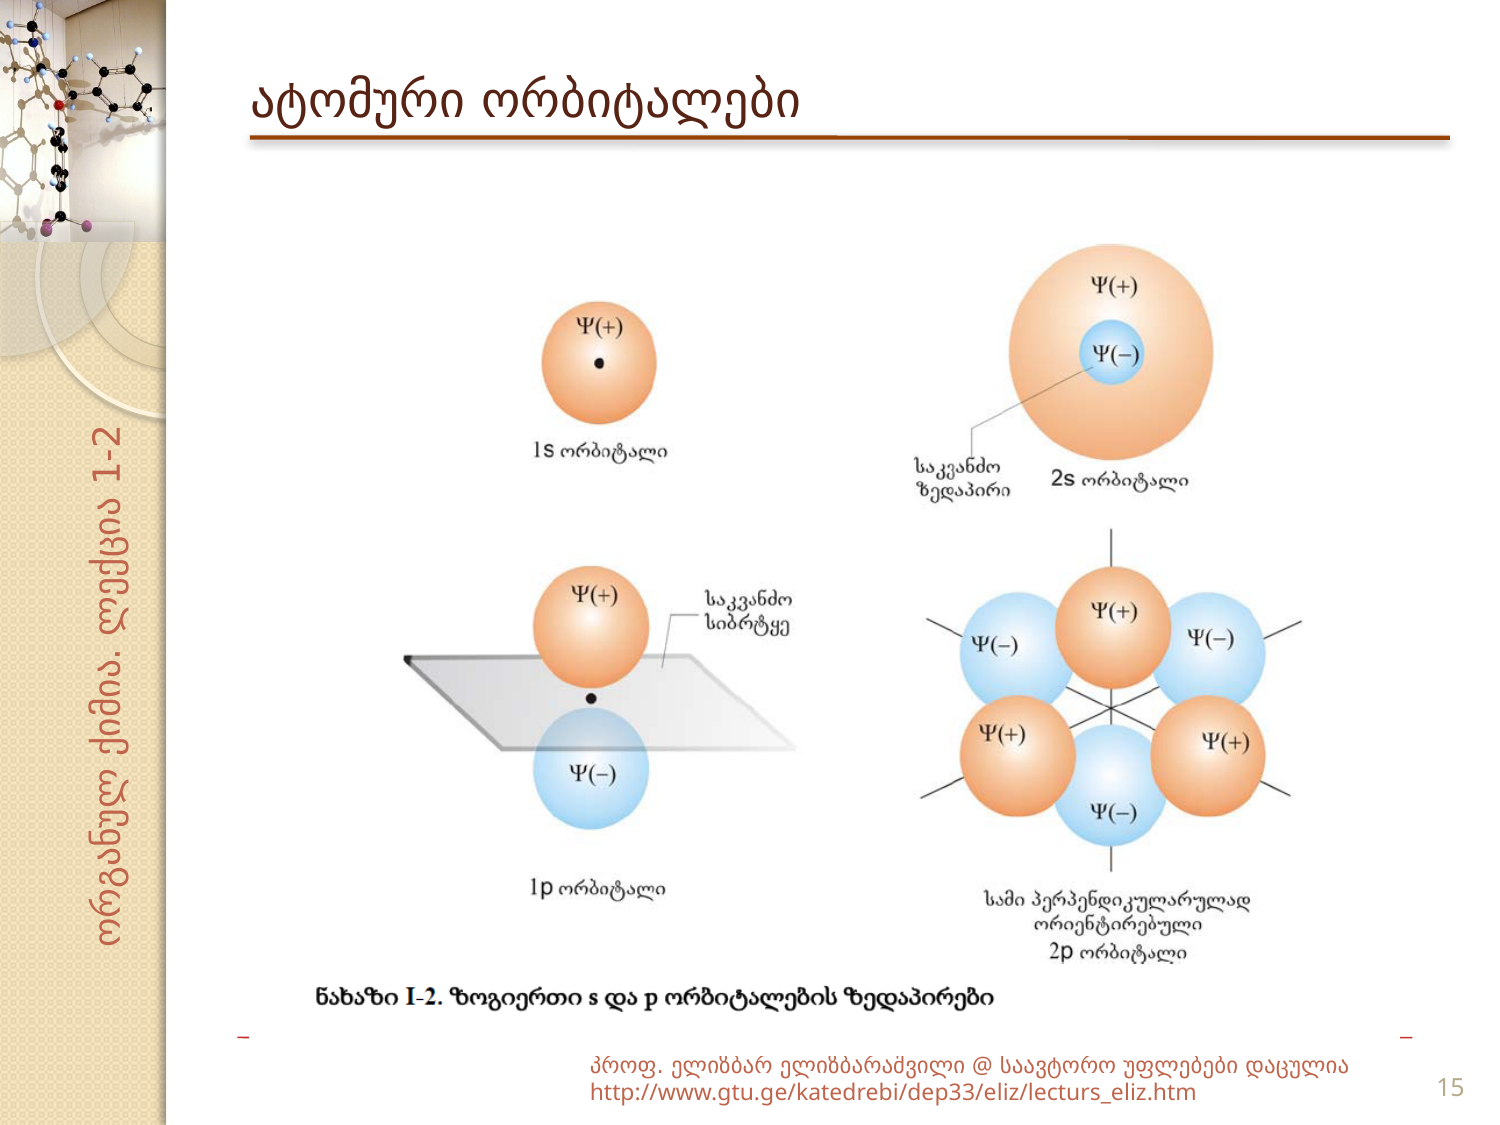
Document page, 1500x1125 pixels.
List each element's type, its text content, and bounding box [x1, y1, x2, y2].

picture [249, 174, 1401, 1056]
slide_number 15 [1413, 1034, 1488, 1113]
footer პროფ. ელიზბარ ელიზბარაშვილი @ საავტორო უფლებები დაცულია http://www.gtu.ge/katedrebi/dep33/eliz/lecturs_eliz.htm [575, 1034, 1413, 1113]
picture [0, 0, 164, 242]
title ატომური ორბიტალები [235, 45, 1466, 150]
